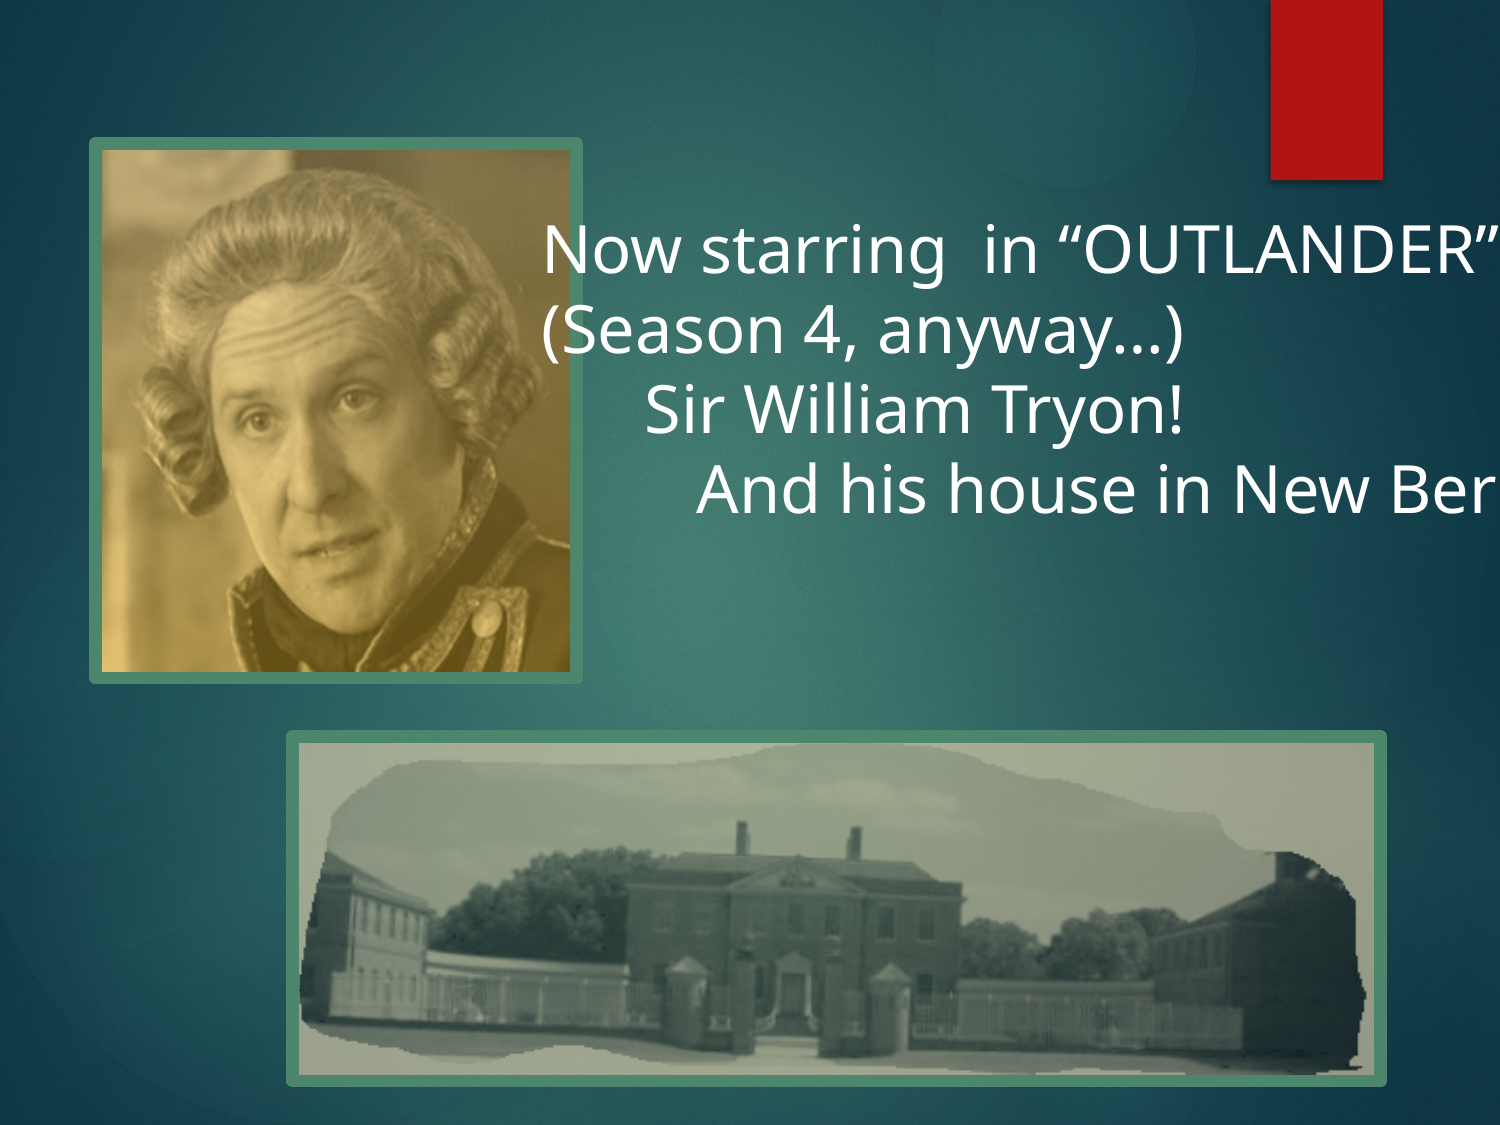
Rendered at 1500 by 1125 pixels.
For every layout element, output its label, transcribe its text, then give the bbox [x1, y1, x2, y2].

text_box Now starring in “OUTLANDER” (Season 4, anyway…) Sir William Tryon! And his house in New Berne! [576, 199, 1500, 535]
picture [101, 149, 571, 673]
picture [298, 742, 1375, 1076]
